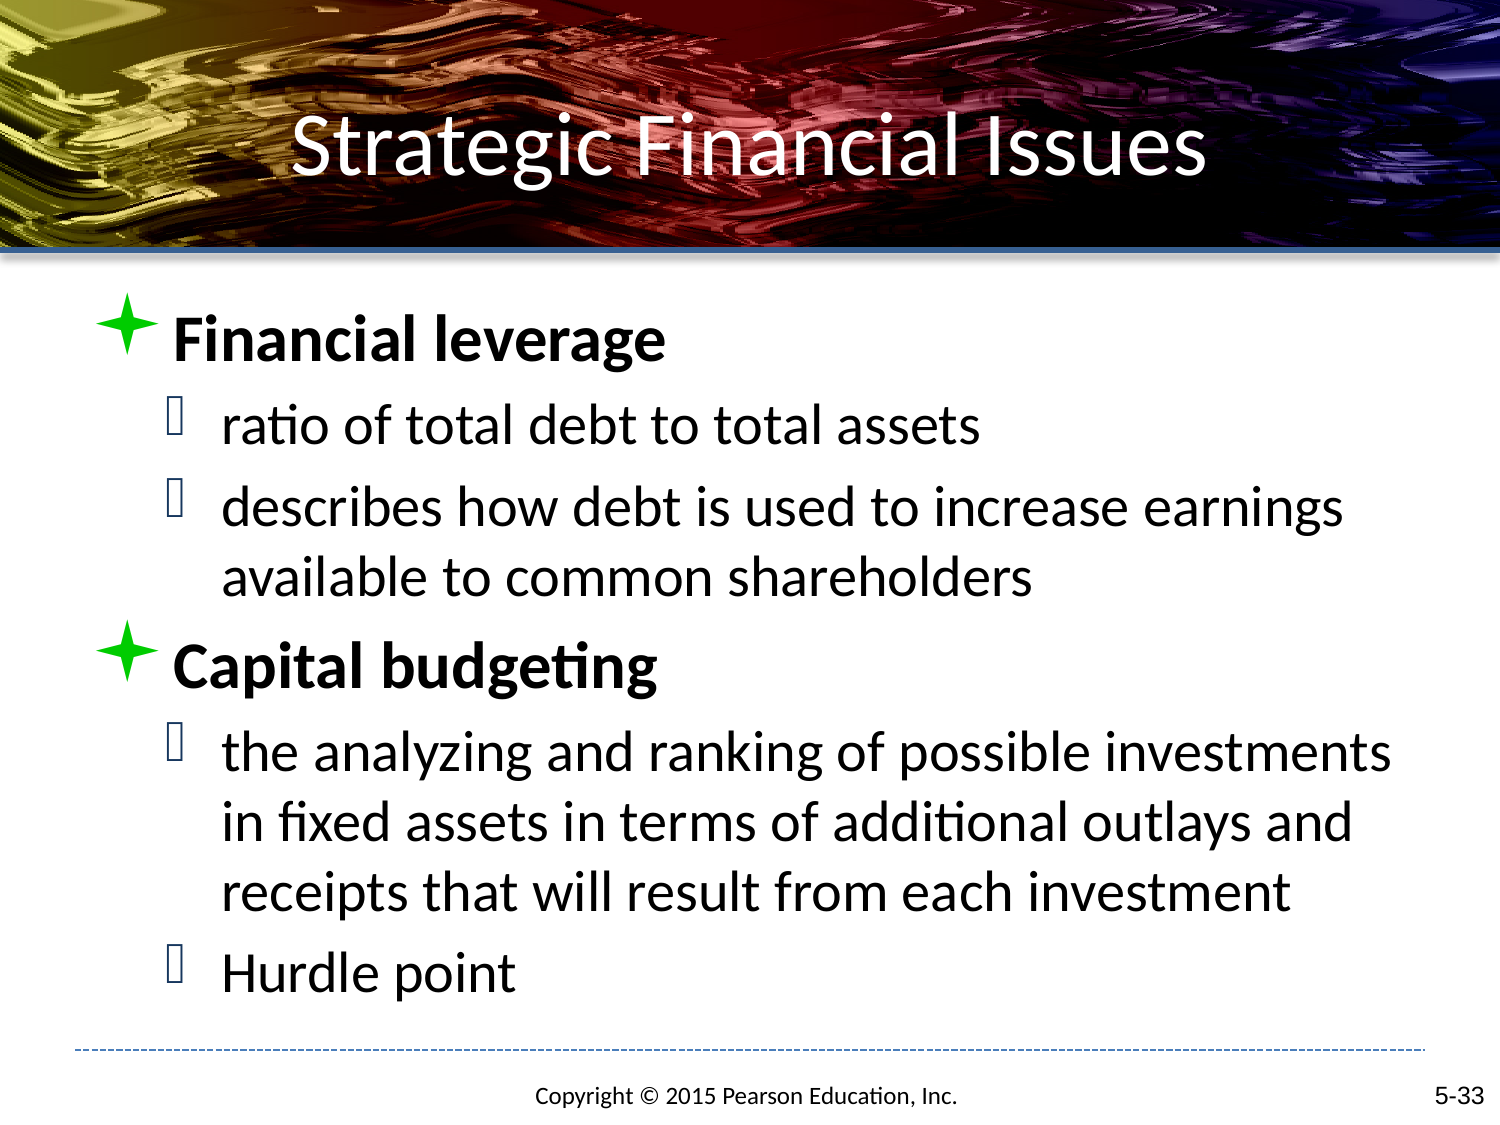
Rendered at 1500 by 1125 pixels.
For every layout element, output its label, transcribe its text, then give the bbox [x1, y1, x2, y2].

list Financial leverage ratio of total debt to total assets describes how debt is used to increase earnings available to common shareholders Capital budgeting the analyzing and ranking of possible investments in fixed assets in terms of additional outlays and receipts that will result from each investment Hurdle point [75, 287, 1425, 1030]
picture [0, 0, 1500, 247]
title Strategic Financial Issues [75, 45, 1425, 233]
footer Copyright © 2015 Pearson Education, Inc. [506, 1065, 994, 1125]
slide_number 5-33 [1149, 1064, 1500, 1125]
